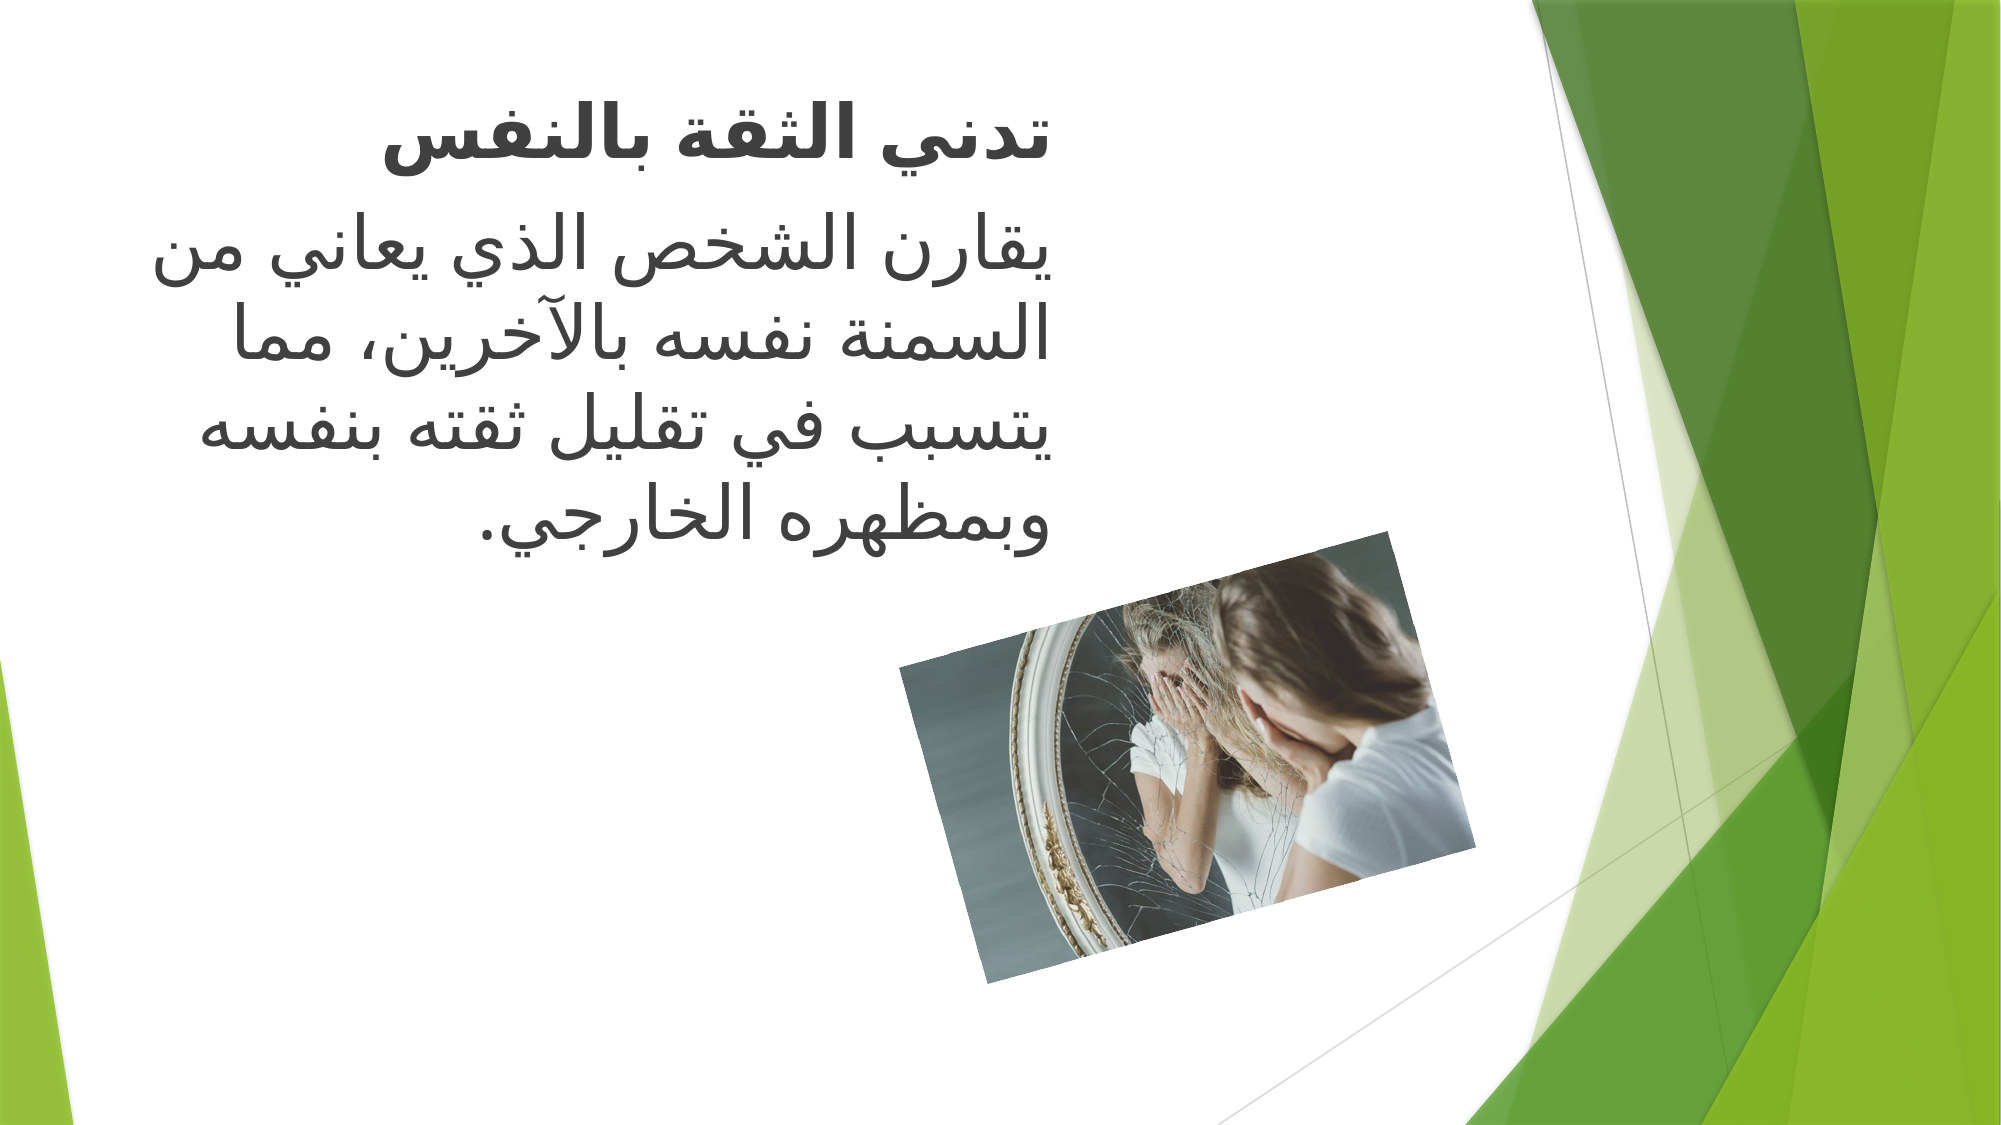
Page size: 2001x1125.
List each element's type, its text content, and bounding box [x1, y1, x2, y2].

list تدني الثقة بالنفس يقارن الشخص الذي يعاني من السمنة نفسه بالآخرين، مما يتسبب في تقليل ثقته بنفسه وبمظهره الخارجي. [71, 76, 1070, 713]
picture [900, 532, 1475, 984]
